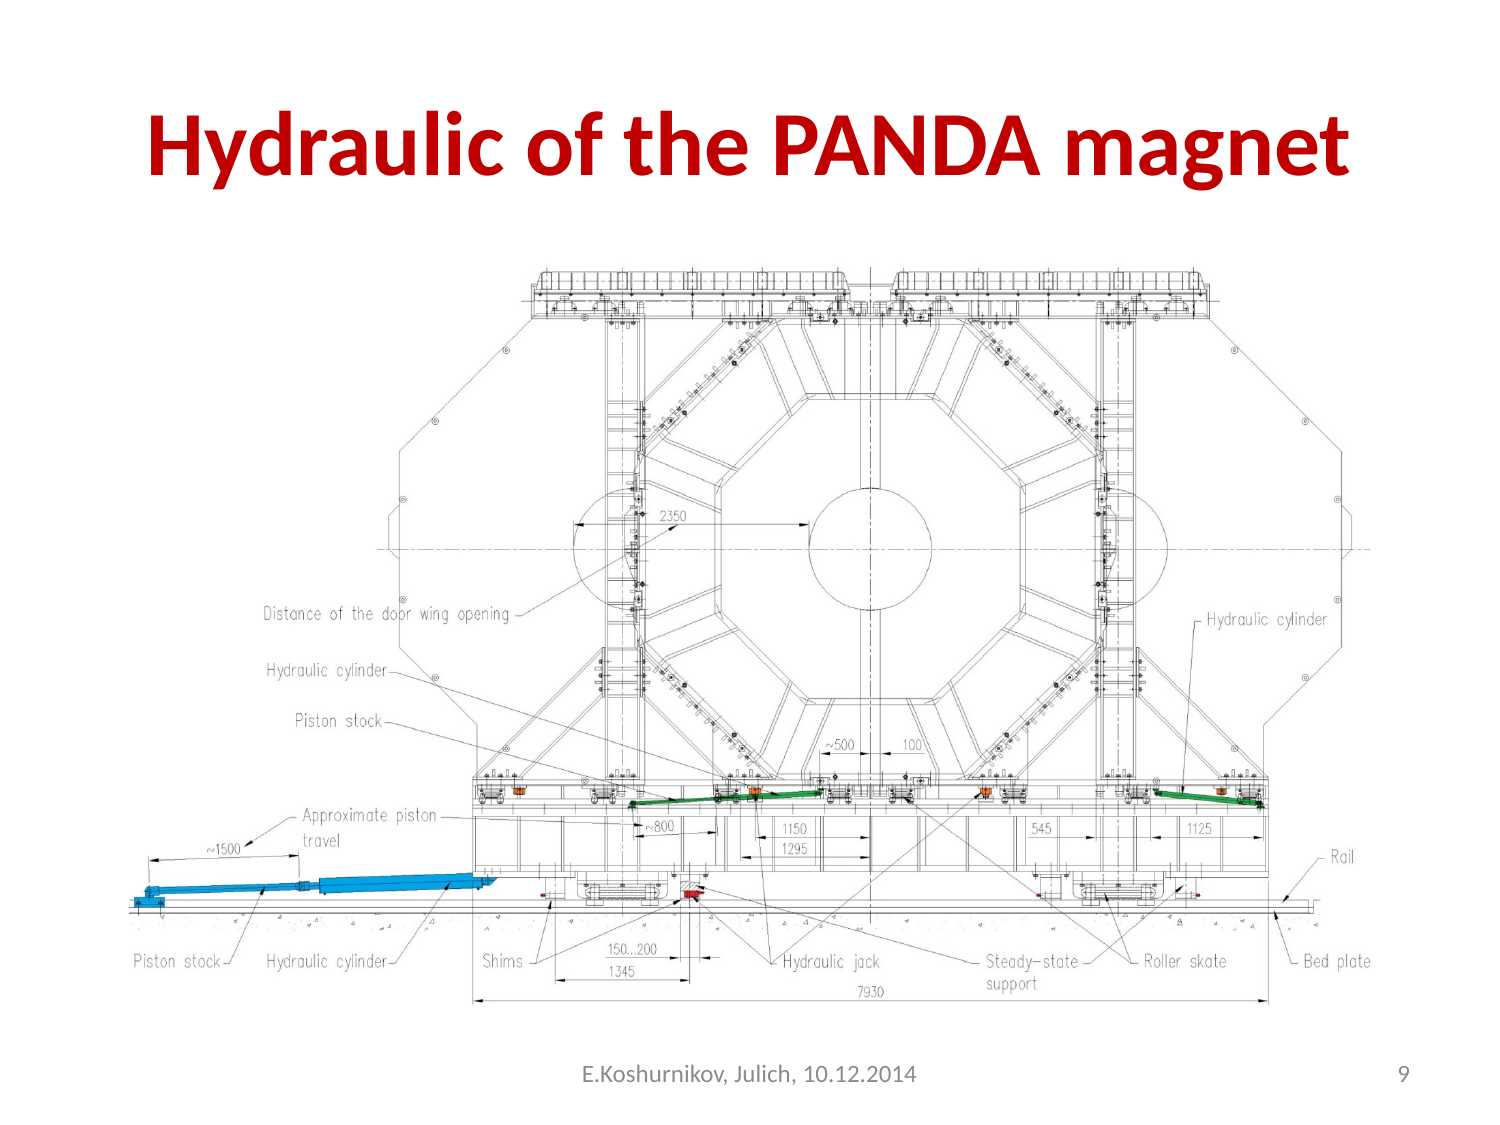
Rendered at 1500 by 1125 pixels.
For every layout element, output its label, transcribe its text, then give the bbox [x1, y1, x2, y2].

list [129, 262, 1371, 1006]
slide_number 9 [1074, 1042, 1425, 1103]
title Hydraulic of the PANDA magnet [75, 45, 1425, 233]
footer E.Koshurnikov, Julich, 10.12.2014 [512, 1042, 988, 1103]
